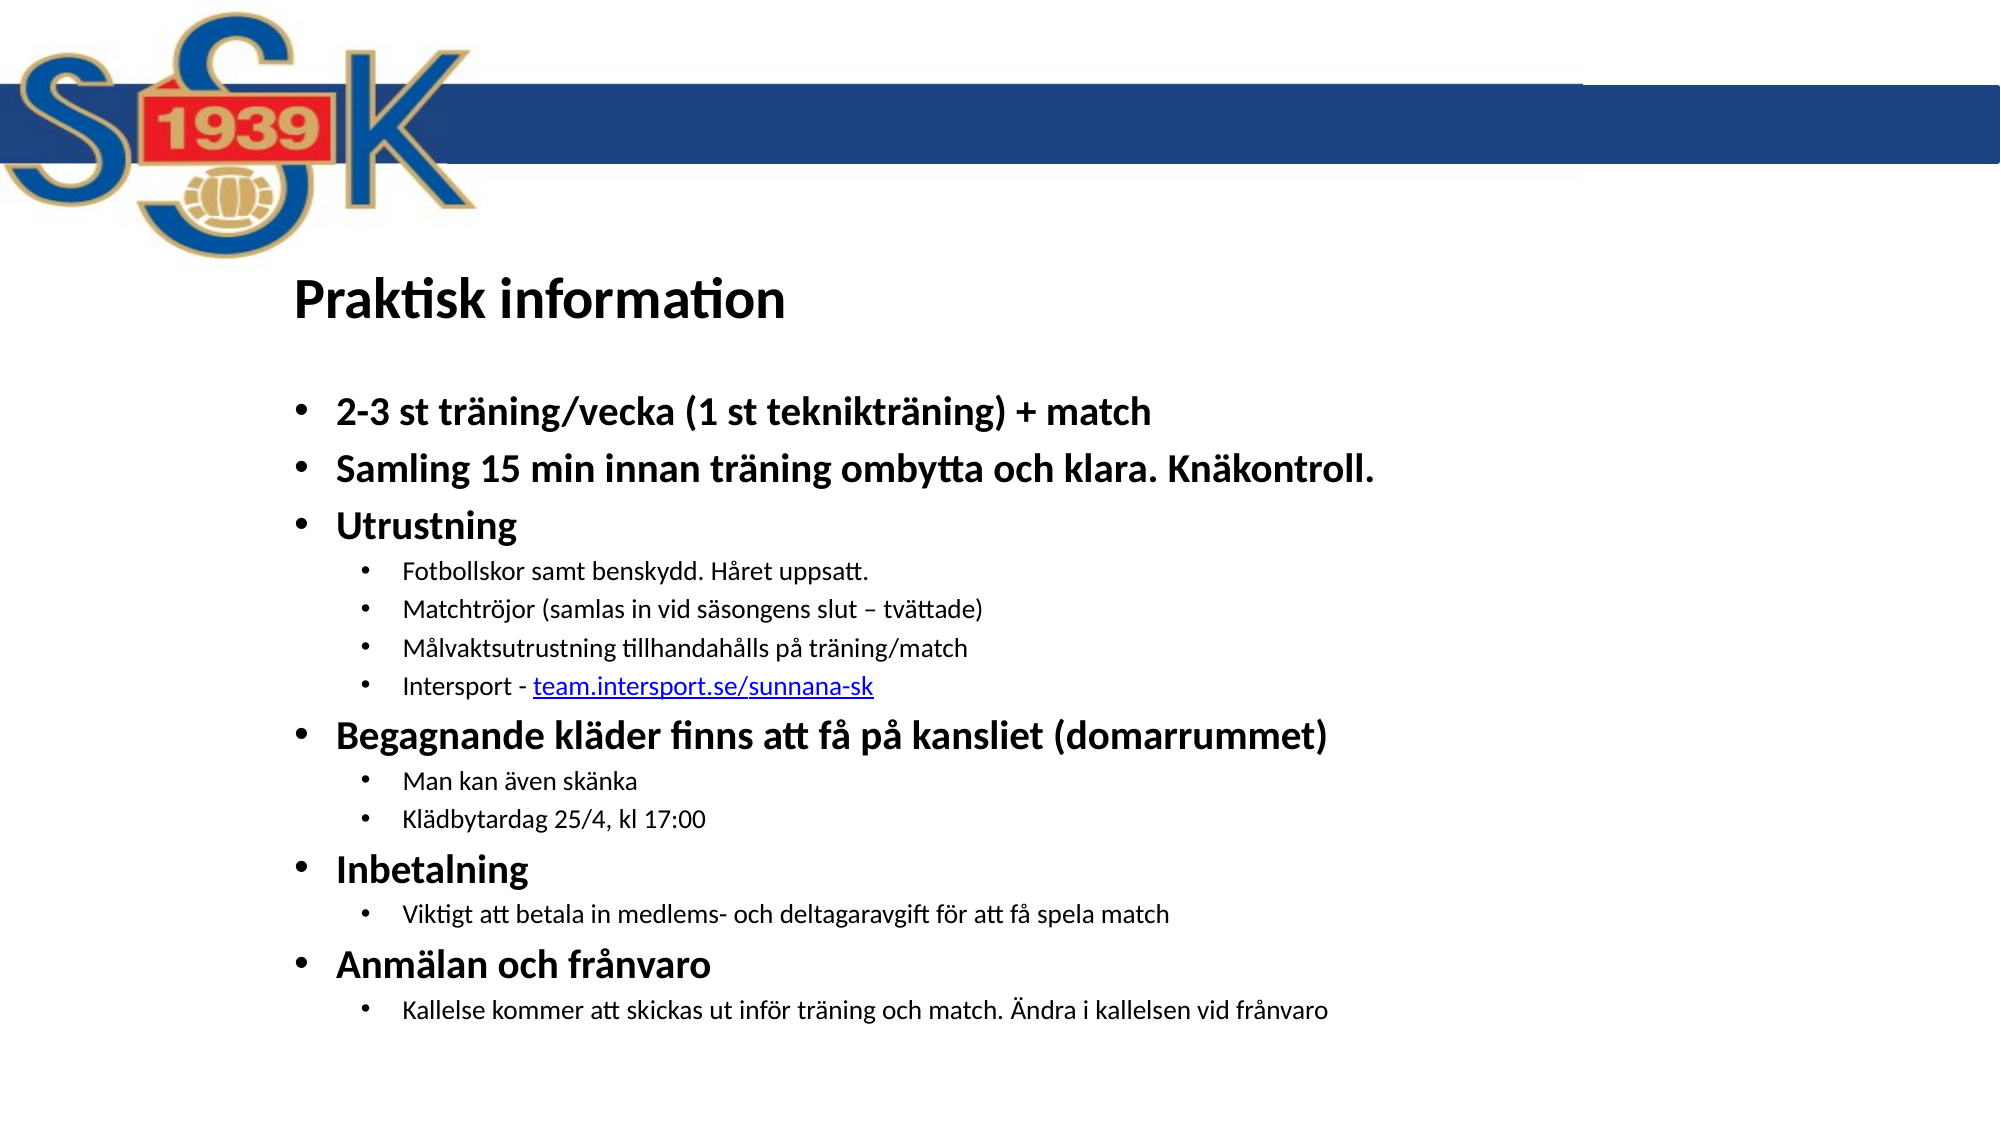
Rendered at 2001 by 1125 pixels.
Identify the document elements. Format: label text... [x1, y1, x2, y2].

title Praktisk information [279, 196, 1000, 327]
picture [0, 0, 1583, 270]
list 2-3 st träning/vecka (1 st teknikträning) + match Samling 15 min innan träning ombytta och klara. Knäkontroll. Utrustning Fotbollskor samt benskydd. Håret uppsatt. Matchtröjor (samlas in vid säsongens slut – tvättade) Målvaktsutrustning tillhandahålls på träning/match Intersport - team.intersport.se/sunnana-sk Begagnande kläder finns att få på kansliet (domarrummet) Man kan även skänka Klädbytardag 25/4, kl 17:00 Inbetalning Viktigt att betala in medlems- och deltagaravgift för att få spela match Anmälan och frånvaro Kallelse kommer att skickas ut inför träning och match. Ändra i kallelsen vid frånvaro [279, 327, 1794, 1039]
